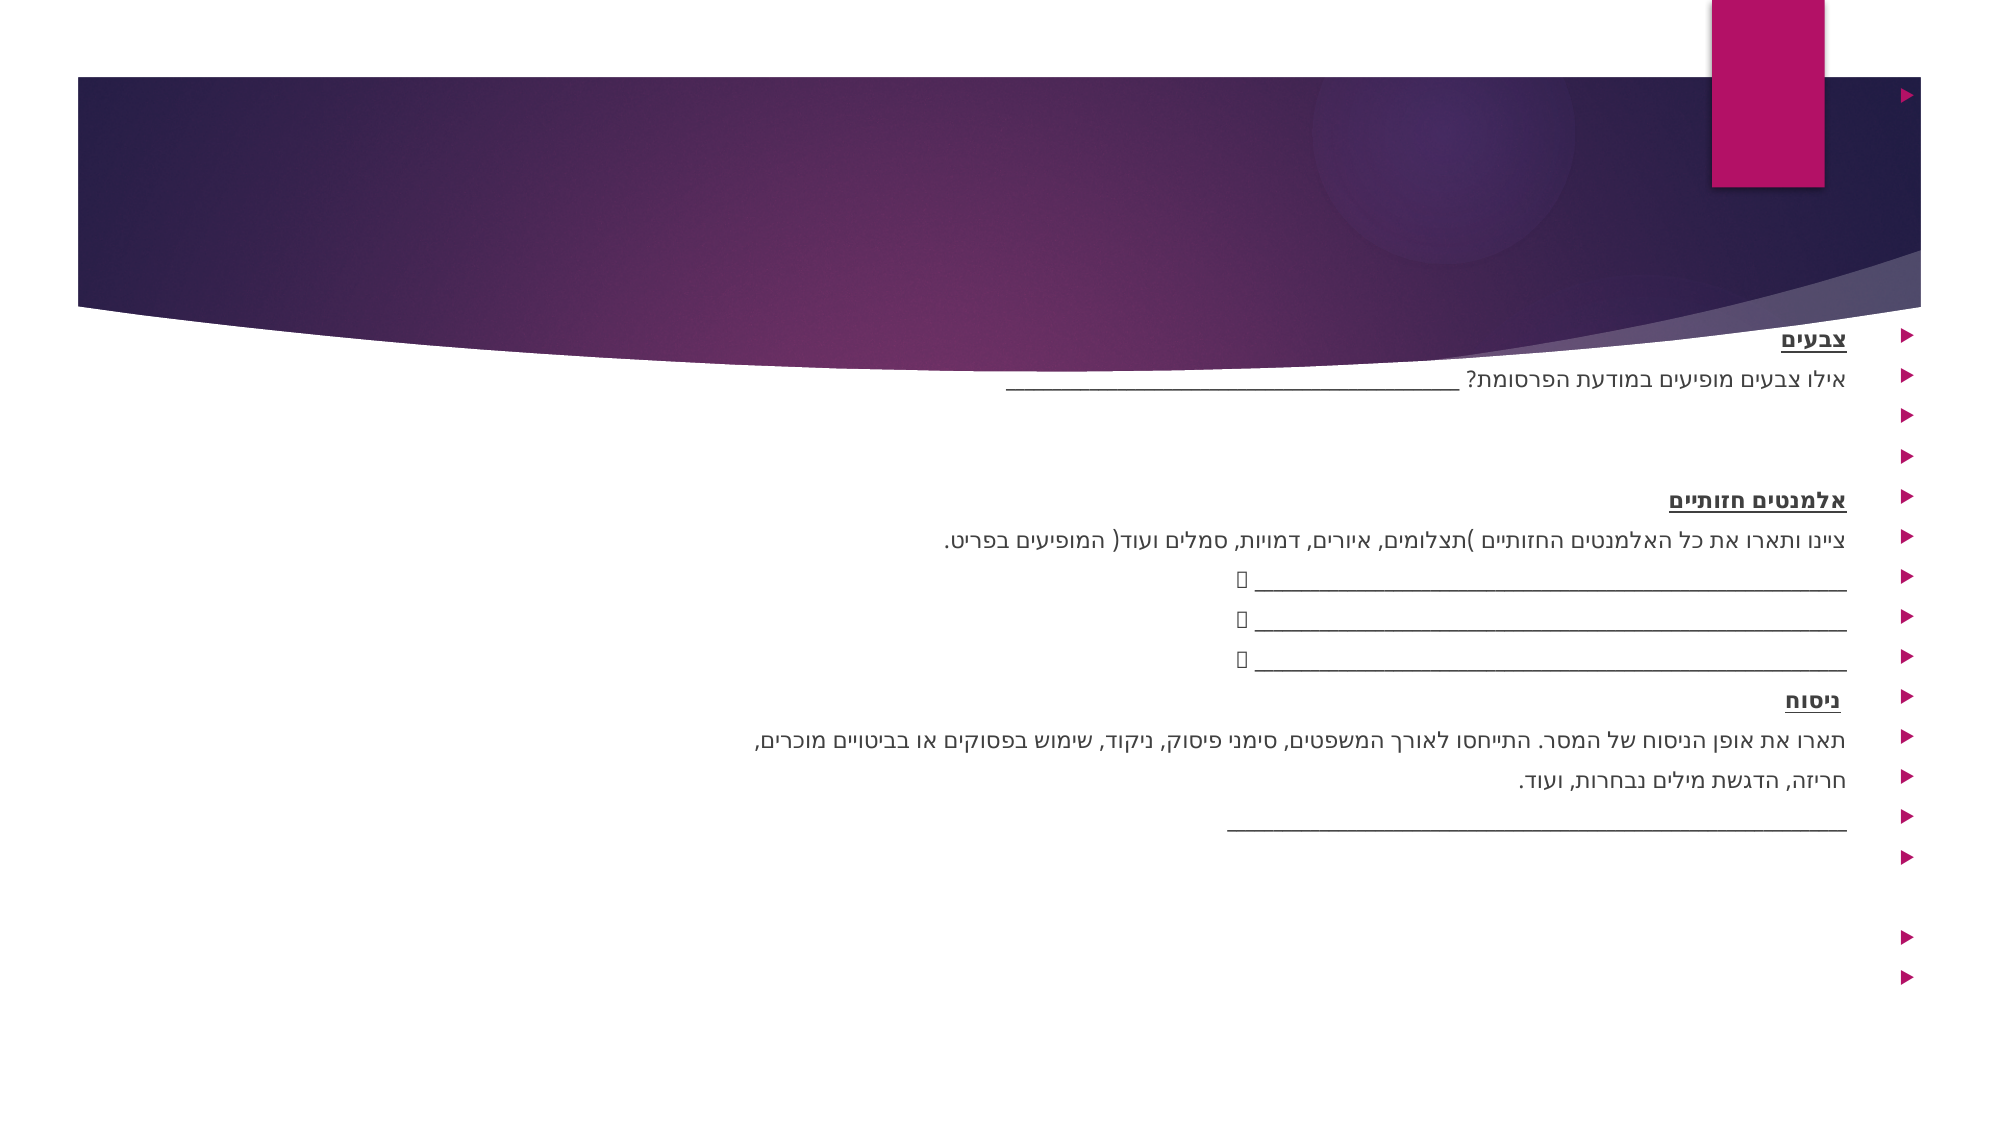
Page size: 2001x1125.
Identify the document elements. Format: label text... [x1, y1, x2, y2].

list צבעים אילו צבעים מופיעים במודעת הפרסומת? _________________________________________________ אלמנטים חזותיים ציינו ותארו את כל האלמנטים החזותיים )תצלומים, איורים, דמויות, סמלים ועוד( המופיעים בפריט. ________________________________________________________________  ________________________________________________________________  ________________________________________________________________  ניסוח תארו את אופן הניסוח של המסר. התייחסו לאורך המשפטים, סימני פיסוק, ניקוד, שימוש בפסוקים או בביטויים מוכרים, חריזה, הדגשת מילים נבחרות, ועוד. ___________________________________________________________________ [137, 76, 1925, 1014]
